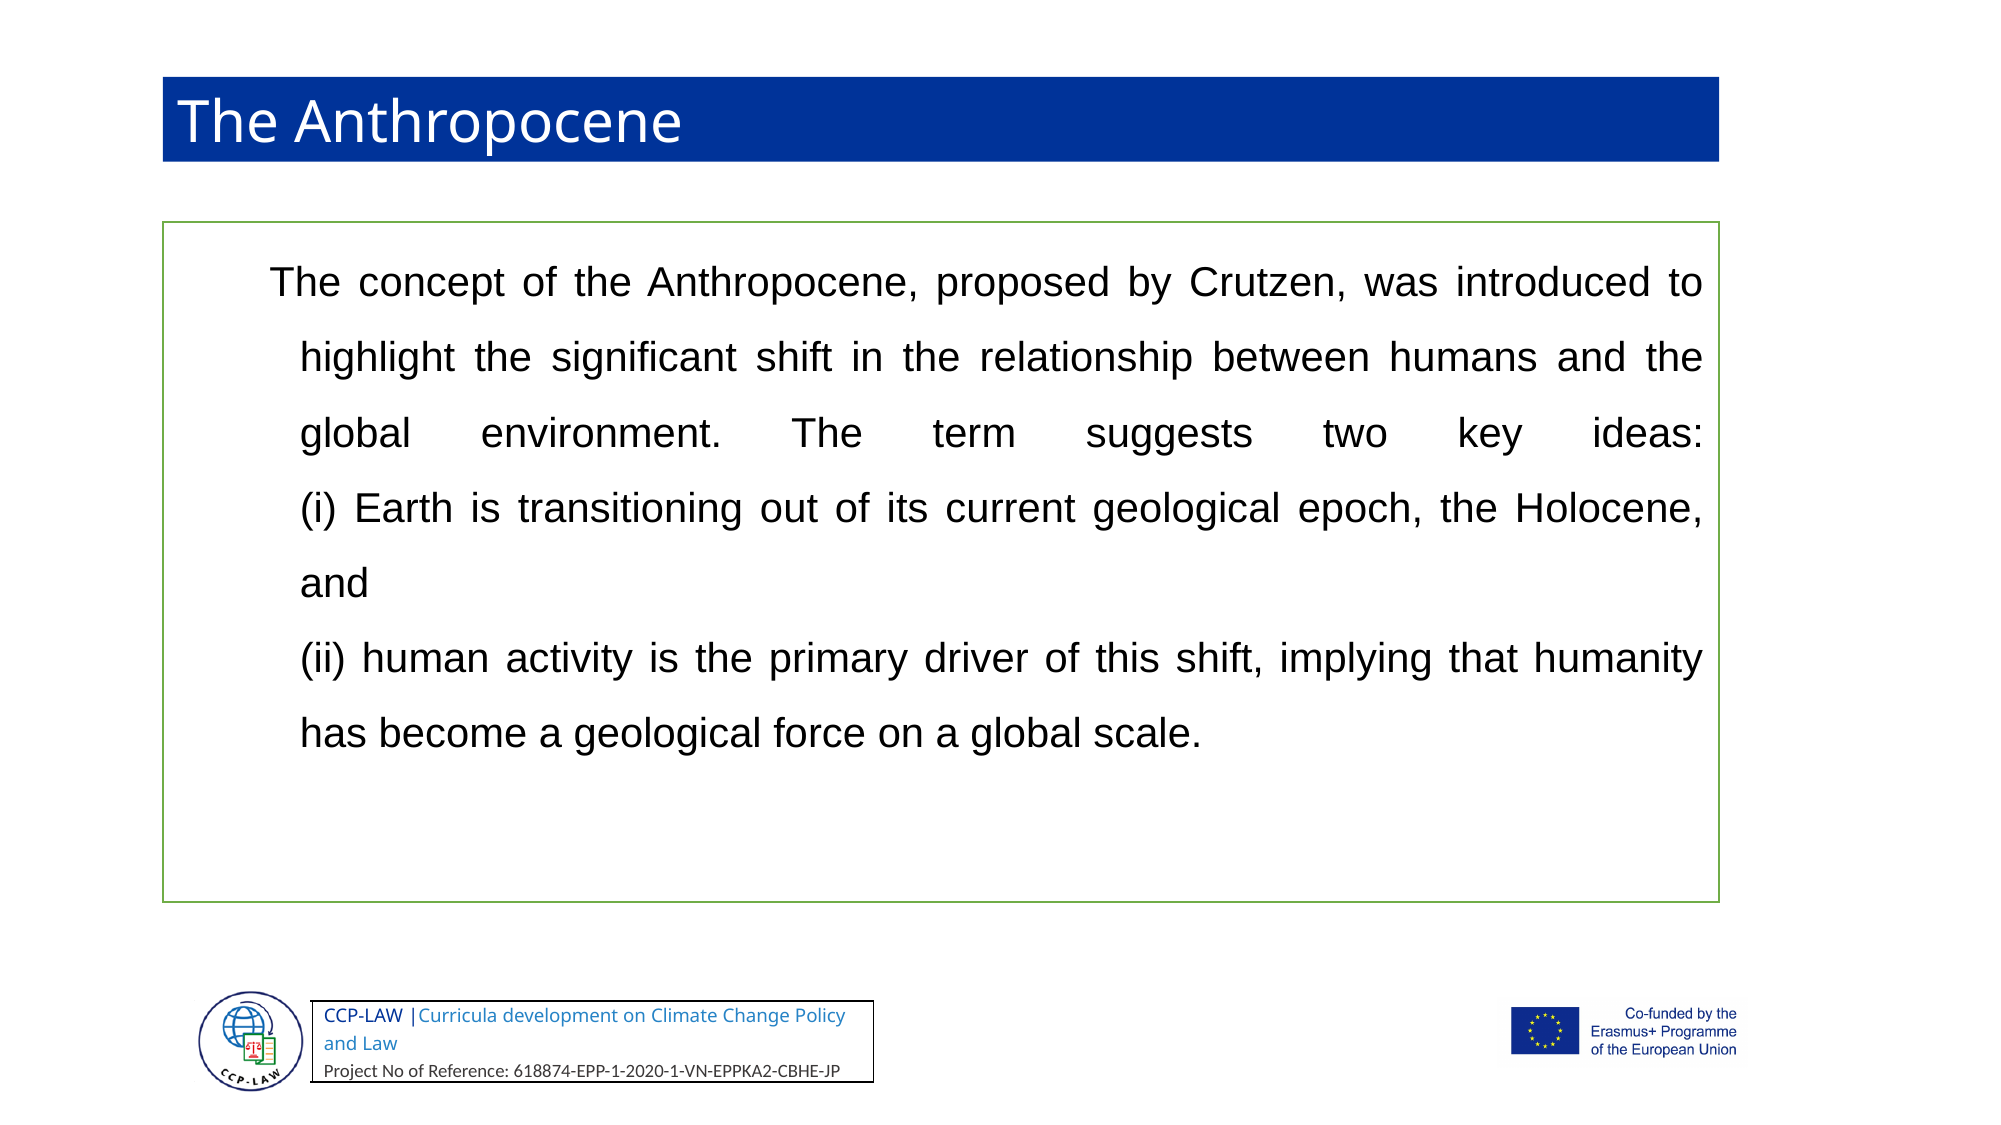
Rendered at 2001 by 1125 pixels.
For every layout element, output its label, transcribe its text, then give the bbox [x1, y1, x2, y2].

picture [195, 984, 310, 1095]
text_box The Anthropocene [162, 76, 1720, 162]
picture [1497, 997, 1748, 1068]
text_box The concept of the Anthropocene, proposed by Crutzen, was introduced to highlight the significant shift in the relationship between humans and the global environment. The term suggests two key ideas: (i) Earth is transitioning out of its current geological epoch, the Holocene, and (ii) human activity is the primary driver of this shift, implying that humanity has become a geological force on a global scale. [162, 222, 1720, 903]
